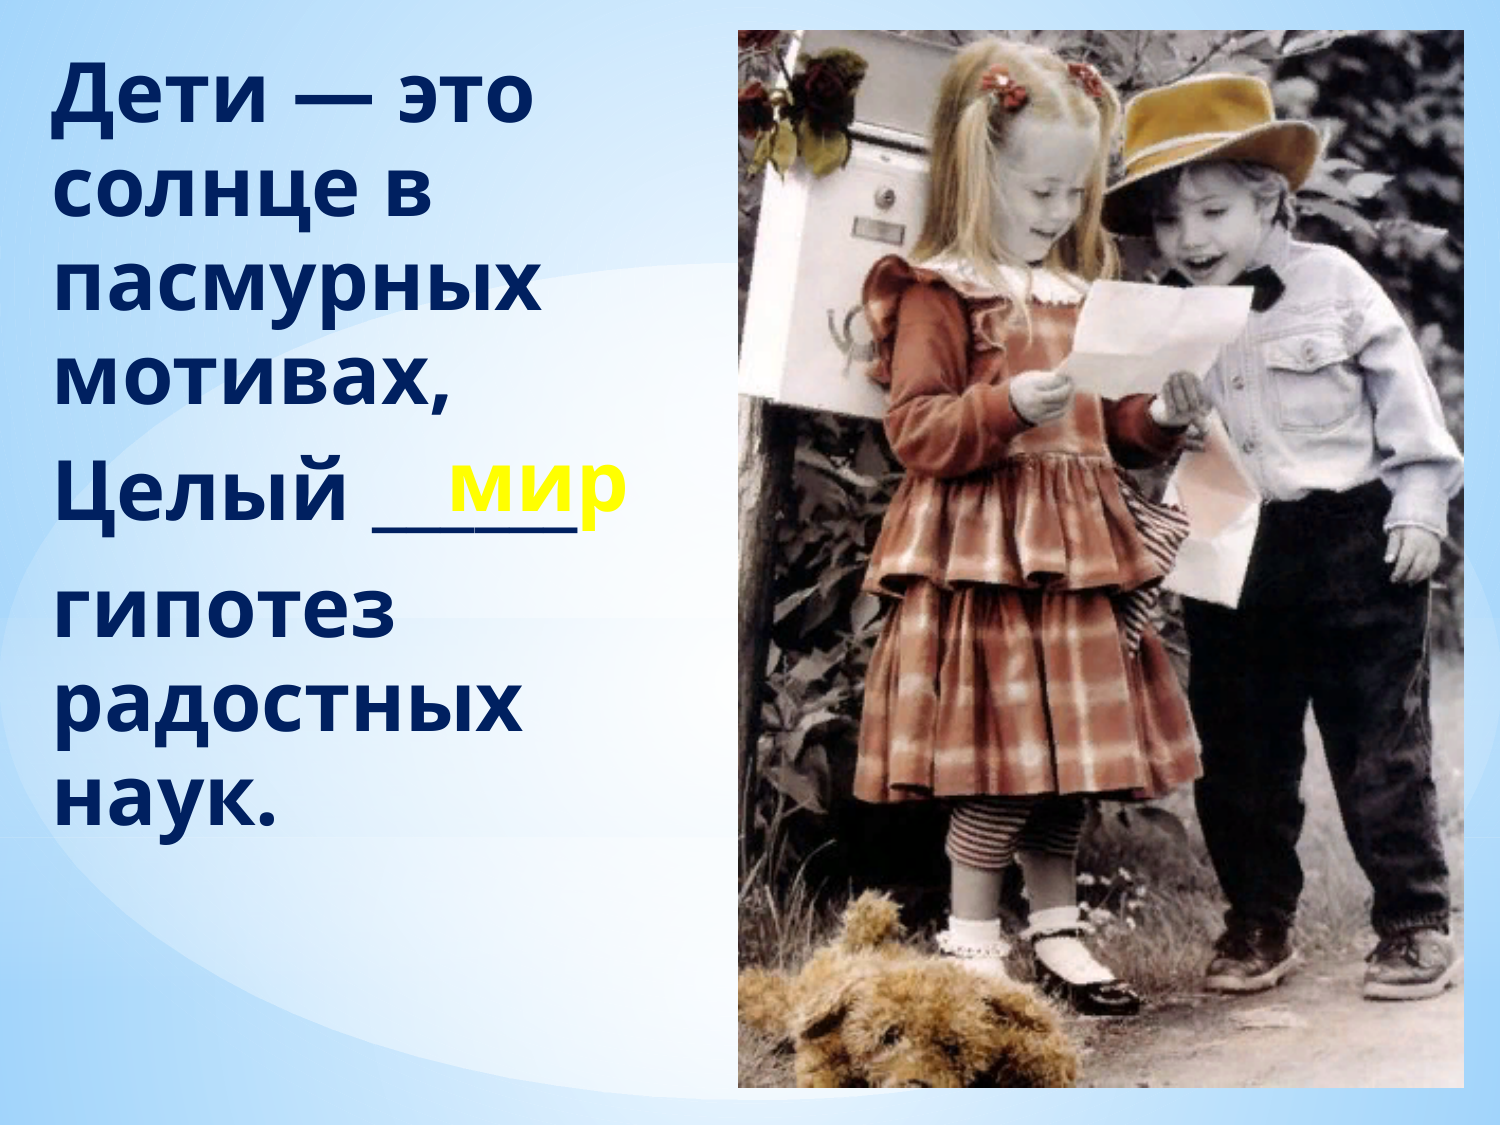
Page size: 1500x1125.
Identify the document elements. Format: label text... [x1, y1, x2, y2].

text_box Дети — это солнце в пасмурных мотивах, Целый ______ гипотез радостных наук. [29, 456, 731, 665]
text_box мир [431, 420, 731, 537]
picture [737, 30, 1464, 1088]
